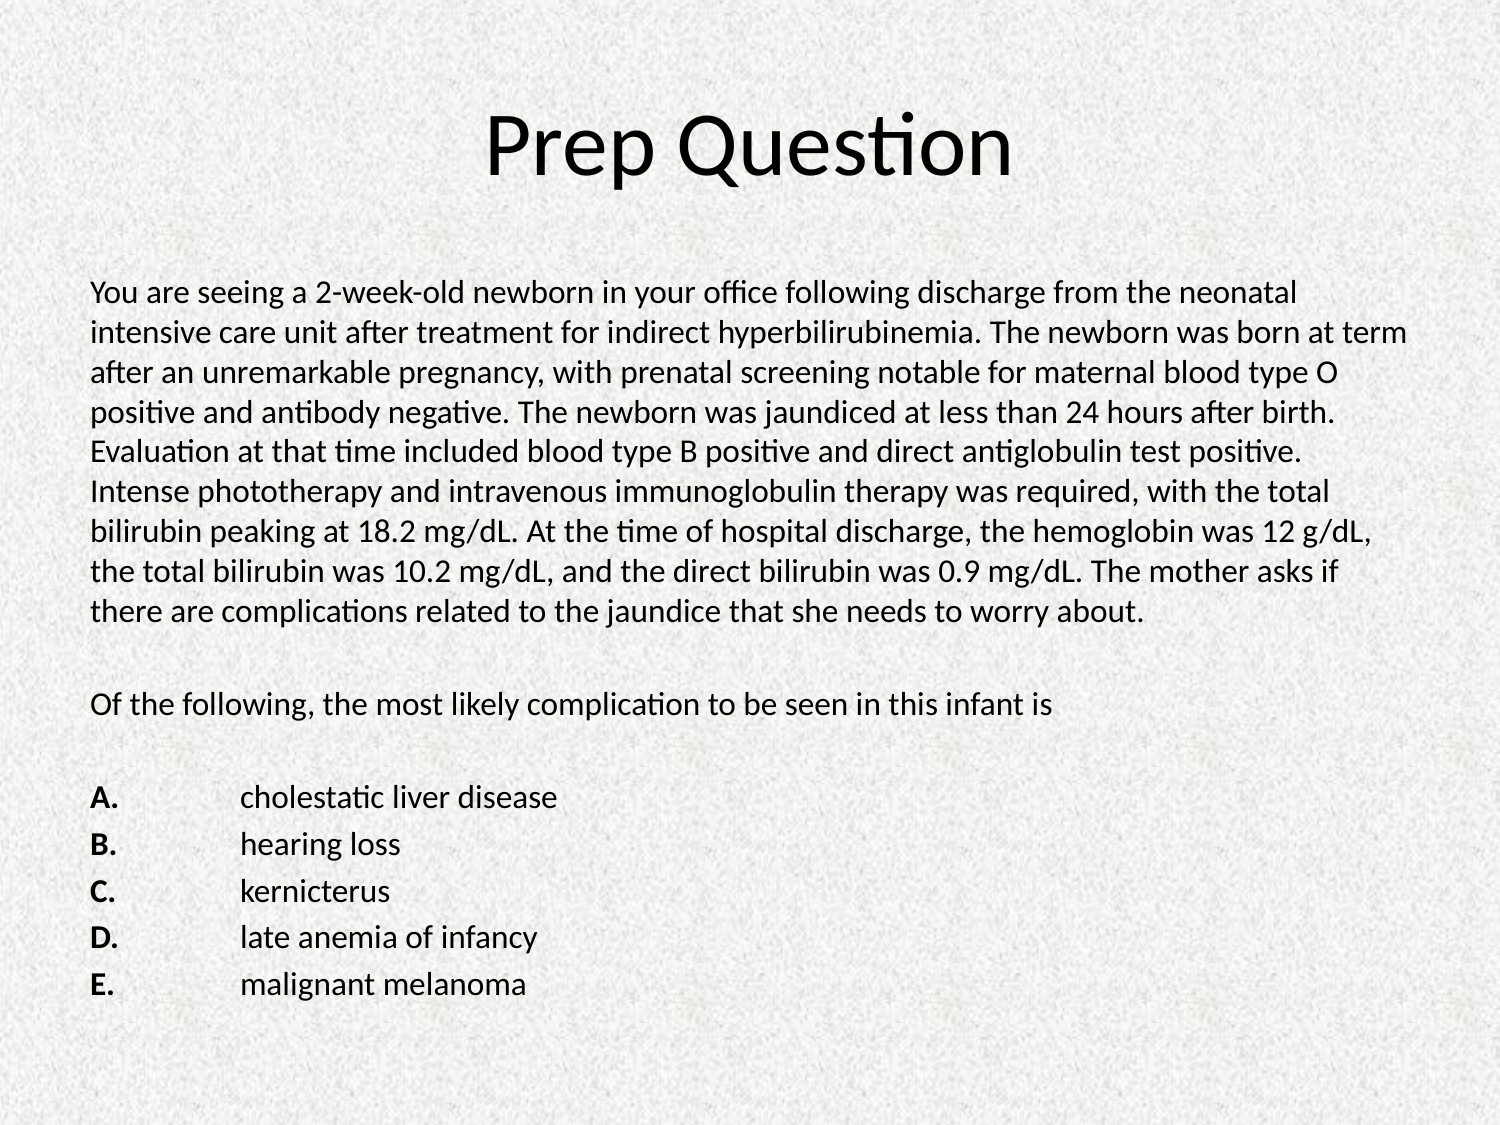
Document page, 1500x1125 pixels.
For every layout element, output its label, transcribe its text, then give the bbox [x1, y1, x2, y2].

title Prep Question [75, 45, 1425, 233]
list You are seeing a 2-week-old newborn in your office following discharge from the neonatal intensive care unit after treatment for indirect hyperbilirubinemia. The newborn was born at term after an unremarkable pregnancy, with prenatal screening notable for maternal blood type O positive and antibody negative. The newborn was jaundiced at less than 24 hours after birth. Evaluation at that time included blood type B positive and direct antiglobulin test positive. Intense phototherapy and intravenous immunoglobulin therapy was required, with the total bilirubin peaking at 18.2 mg/dL. At the time of hospital discharge, the hemoglobin was 12 g/dL, the total bilirubin was 10.2 mg/dL, and the direct bilirubin was 0.9 mg/dL. The mother asks if there are complications related to the jaundice that she needs to worry about. Of the following, the most likely complication to be seen in this infant is A. cholestatic liver disease B. hearing loss C. kernicterus D. late anemia of infancy E. malignant melanoma [75, 262, 1425, 1025]
